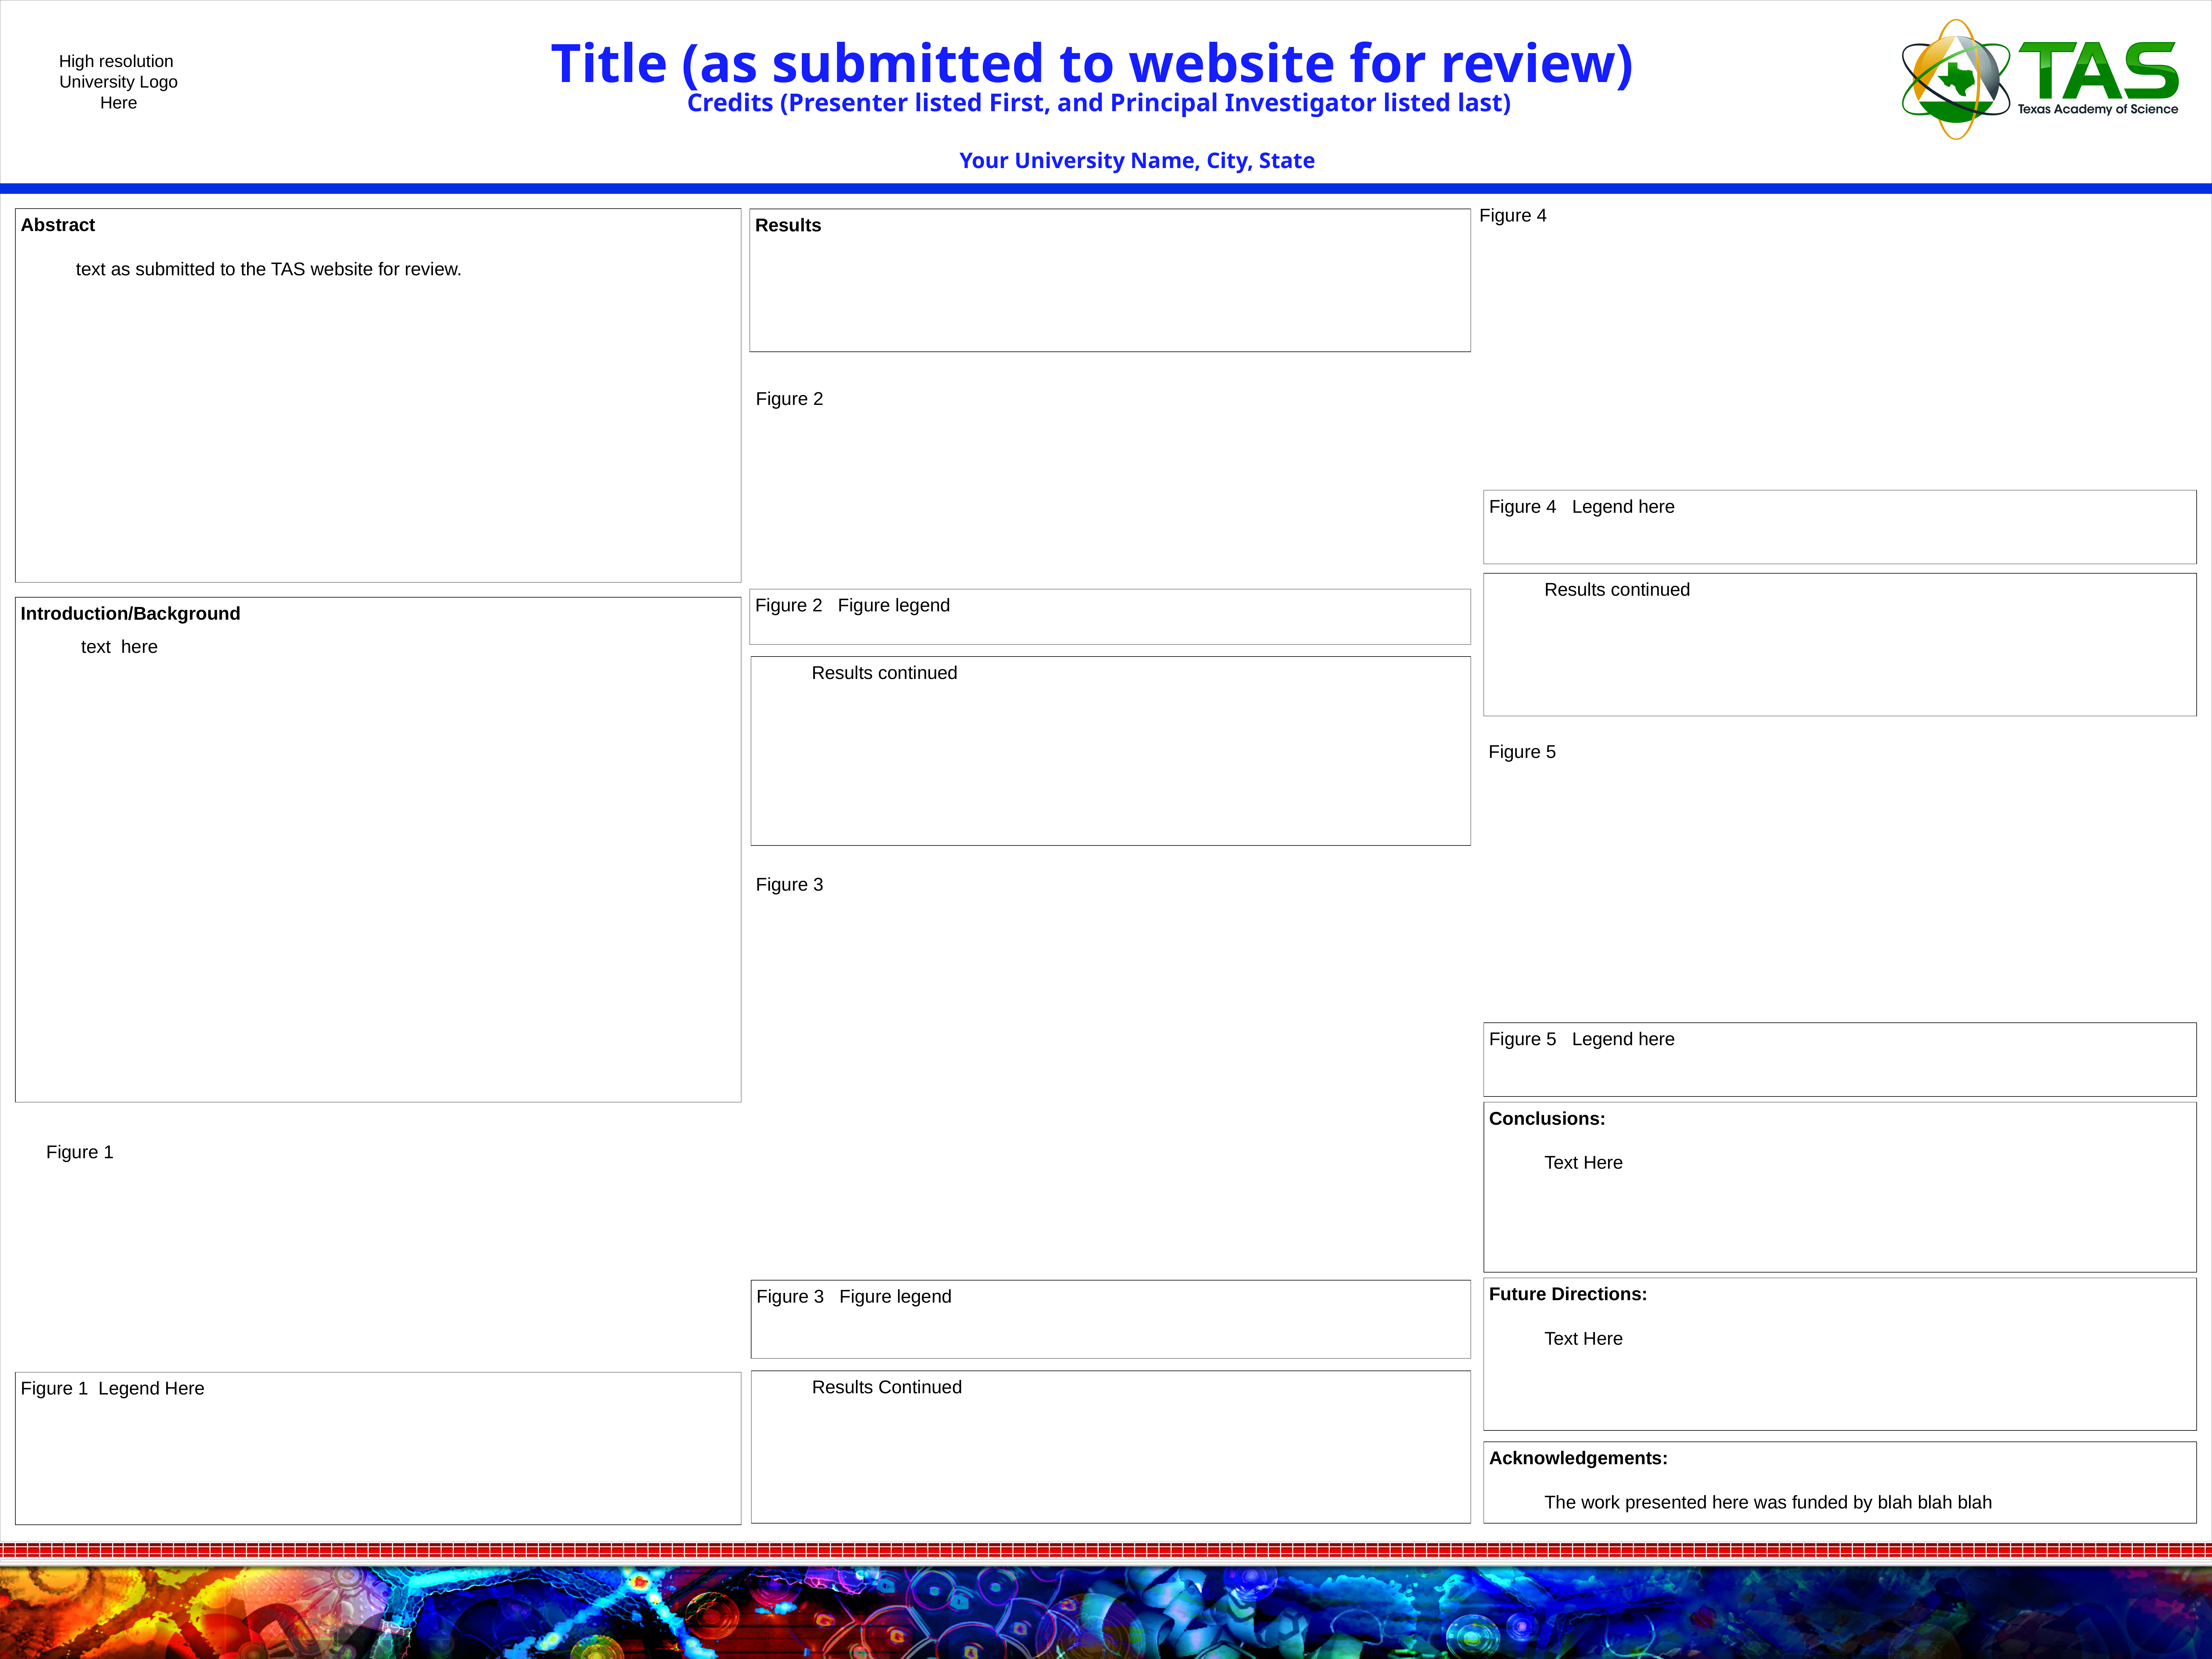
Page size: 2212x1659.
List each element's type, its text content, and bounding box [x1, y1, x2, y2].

text_box Figure 5 [1484, 737, 1561, 764]
text_box Figure 4 Legend here [1484, 490, 2197, 564]
text_box Figure 2 [751, 384, 828, 411]
text_box Figure 5 Legend here [1484, 1022, 2197, 1096]
text_box [0, 183, 2212, 194]
text_box Figure 1 Legend Here [15, 1372, 741, 1525]
text_box Introduction/Background text here [15, 597, 741, 1102]
text_box Results [750, 209, 1471, 352]
text_box High resolution University Logo Here [54, 48, 183, 114]
picture [0, 1562, 2212, 1659]
text_box Figure 3 Figure legend [751, 1280, 1471, 1359]
text_box Your University Name, City, State [417, 143, 1858, 178]
text_box Results continued [751, 656, 1471, 845]
text_box Results Continued [751, 1371, 1471, 1524]
text_box Figure 2 Figure legend [750, 589, 1471, 645]
text_box Results continued [1484, 573, 2197, 716]
picture [1897, 17, 2184, 143]
text_box Credits (Presenter listed First, and Principal Investigator listed last) [177, 83, 2021, 152]
text_box Conclusions: Text Here [1484, 1102, 2197, 1272]
text_box Figure 4 [1475, 201, 1552, 228]
text_box Abstract text as submitted to the TAS website for review. [15, 208, 741, 582]
text_box Figure 1 [42, 1138, 119, 1165]
text_box Acknowledgements: The work presented here was funded by blah blah blah [1484, 1442, 2197, 1524]
text_box Title (as submitted to website for review) [200, 28, 1895, 83]
picture [0, 1541, 2212, 1559]
text_box Figure 3 [751, 870, 828, 897]
text_box Future Directions: Text Here [1484, 1278, 2197, 1430]
